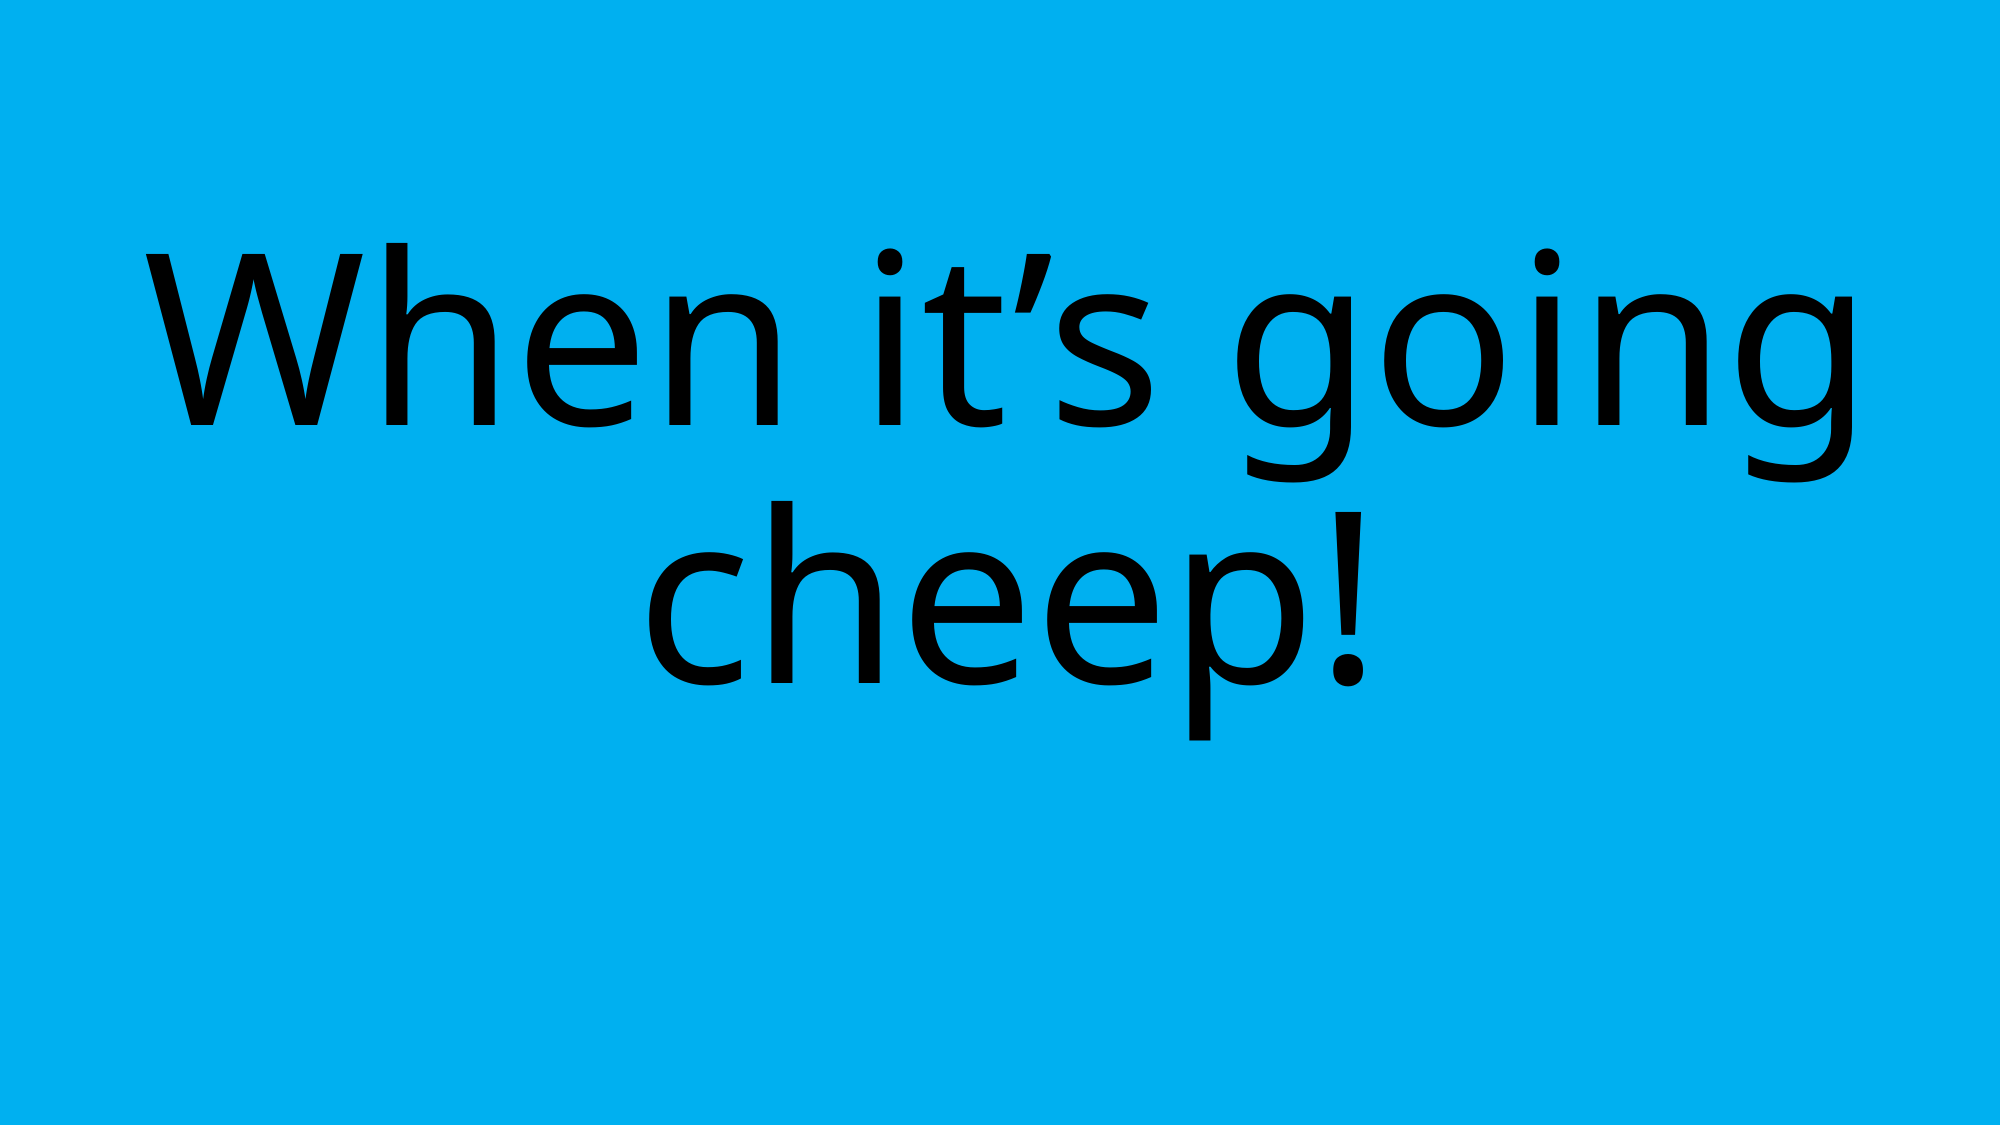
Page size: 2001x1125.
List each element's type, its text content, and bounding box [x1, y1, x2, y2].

title When it’s going cheep! [63, 184, 1955, 743]
